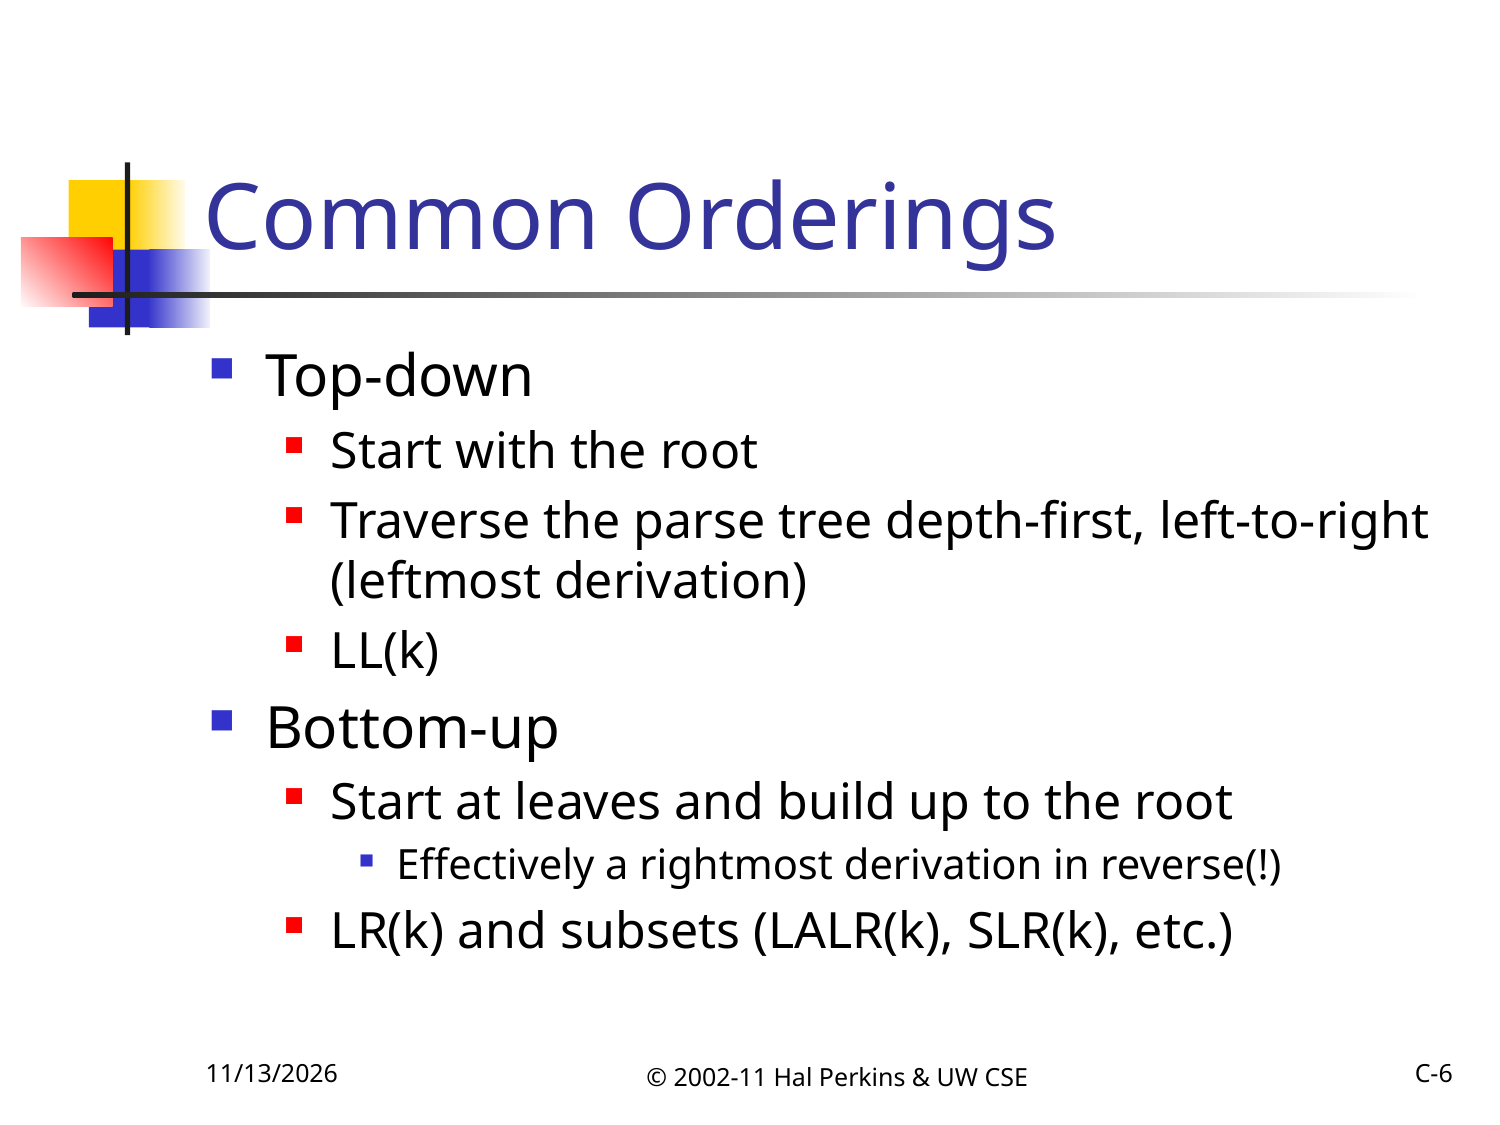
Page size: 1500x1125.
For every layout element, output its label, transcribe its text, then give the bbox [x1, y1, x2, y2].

title Common Orderings [188, 35, 1468, 275]
slide_number C-6 [1154, 1023, 1468, 1100]
list Top-down Start with the root Traverse the parse tree depth-first, left-to-right (leftmost derivation) LL(k) Bottom-up Start at leaves and build up to the root Effectively a rightmost derivation in reverse(!) LR(k) and subsets (LALR(k), SLR(k), etc.) [193, 331, 1469, 1006]
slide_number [190, 1023, 504, 1100]
footer © 2002-11 Hal Perkins & UW CSE [599, 1023, 1076, 1100]
